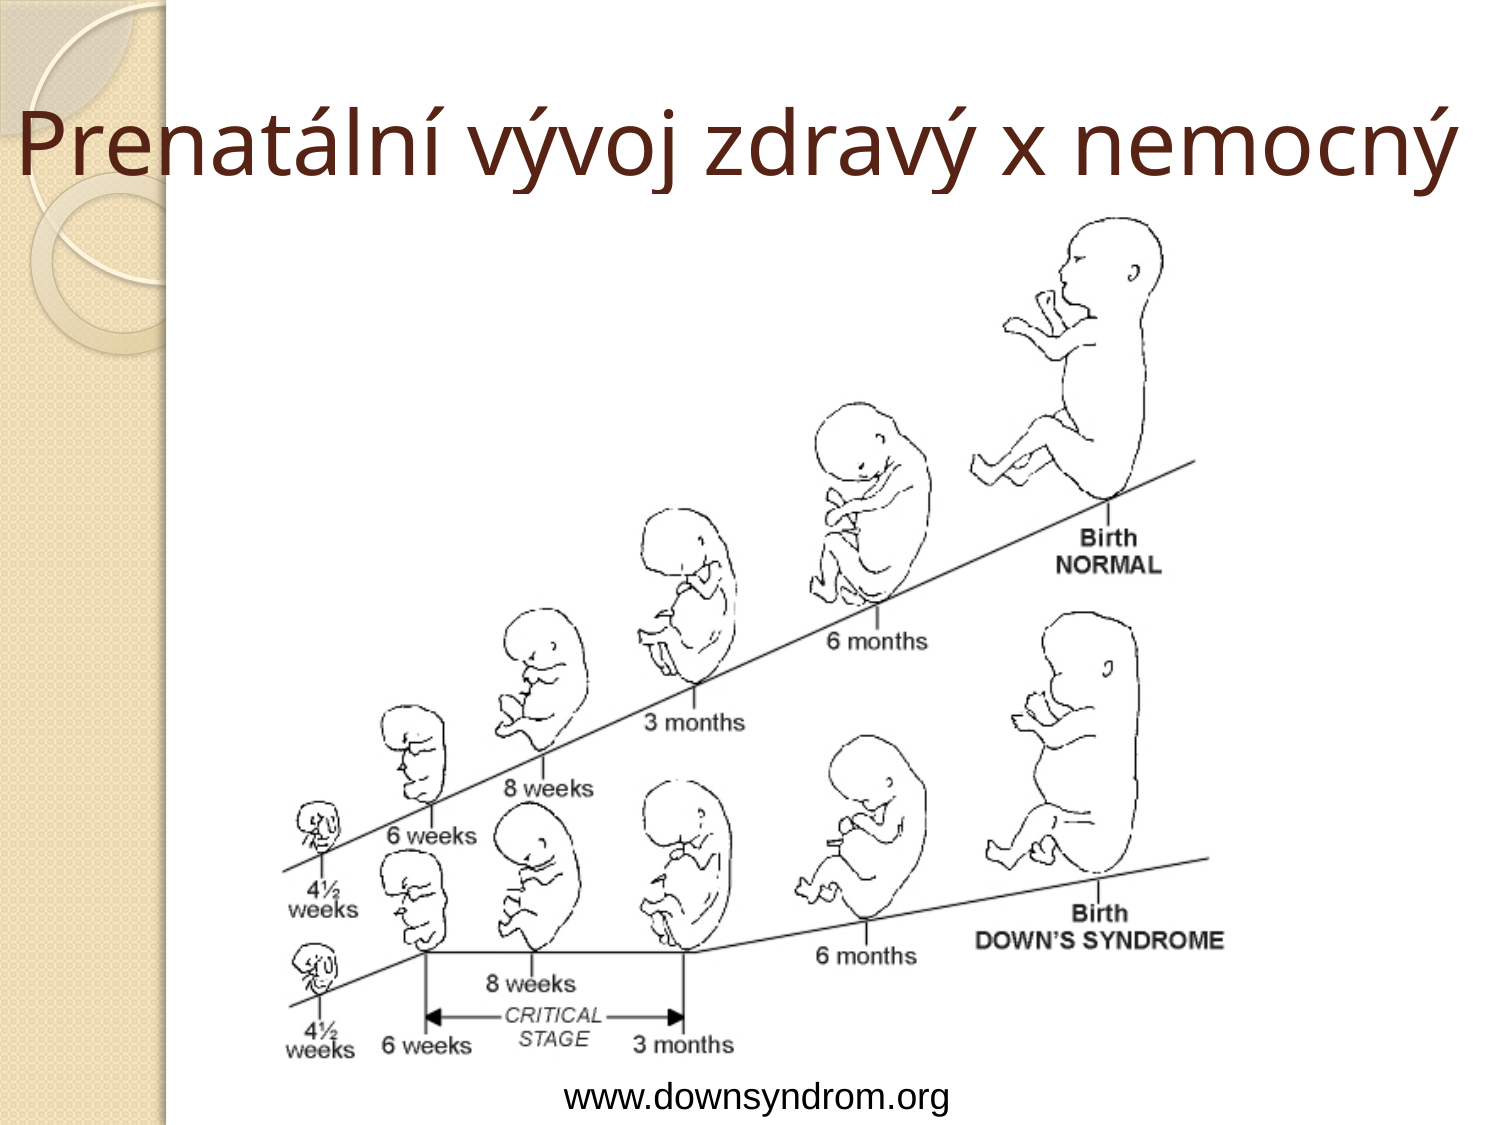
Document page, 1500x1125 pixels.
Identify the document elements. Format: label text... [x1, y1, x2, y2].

text_box www.downsyndrom.org [549, 1088, 987, 1125]
title Prenatální vývoj zdravý x nemocný [0, 45, 1500, 234]
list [267, 194, 1240, 1078]
